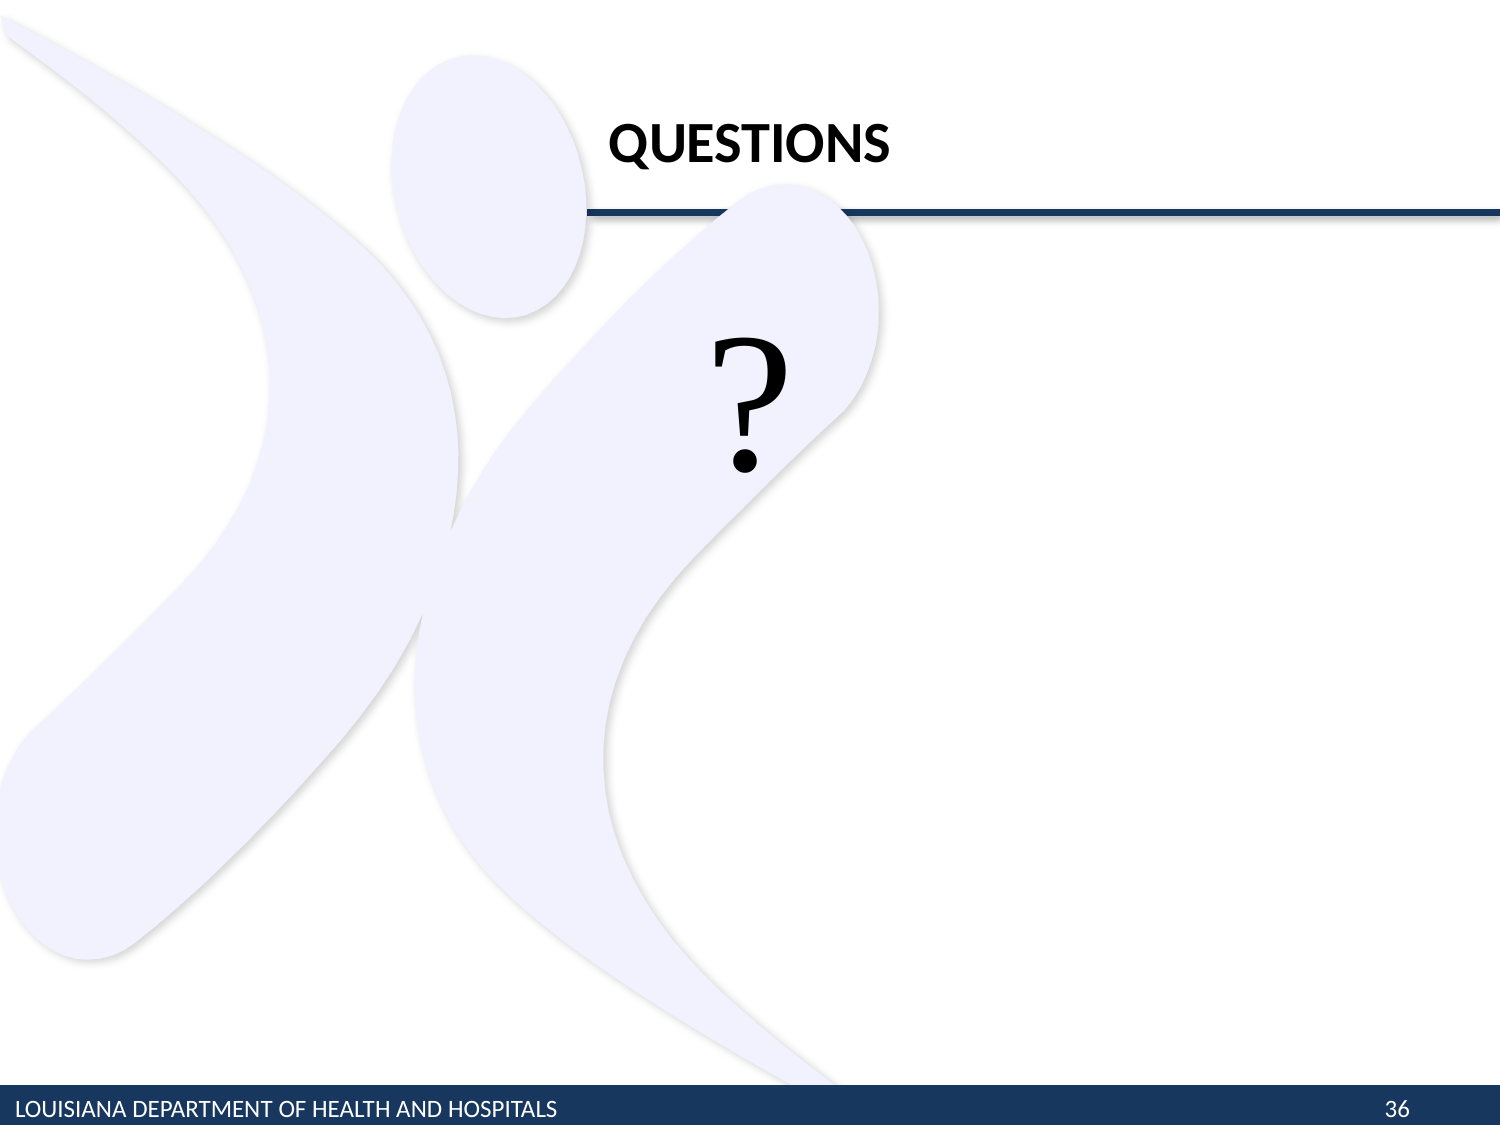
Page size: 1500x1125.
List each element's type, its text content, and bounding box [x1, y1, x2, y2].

title QUESTIONS [75, 45, 1425, 233]
list ? [75, 262, 1425, 1005]
footer LOUISIANA DEPARTMENT OF HEALTH AND HOSPITALS [0, 1077, 663, 1125]
slide_number 36 [1074, 1077, 1425, 1125]
